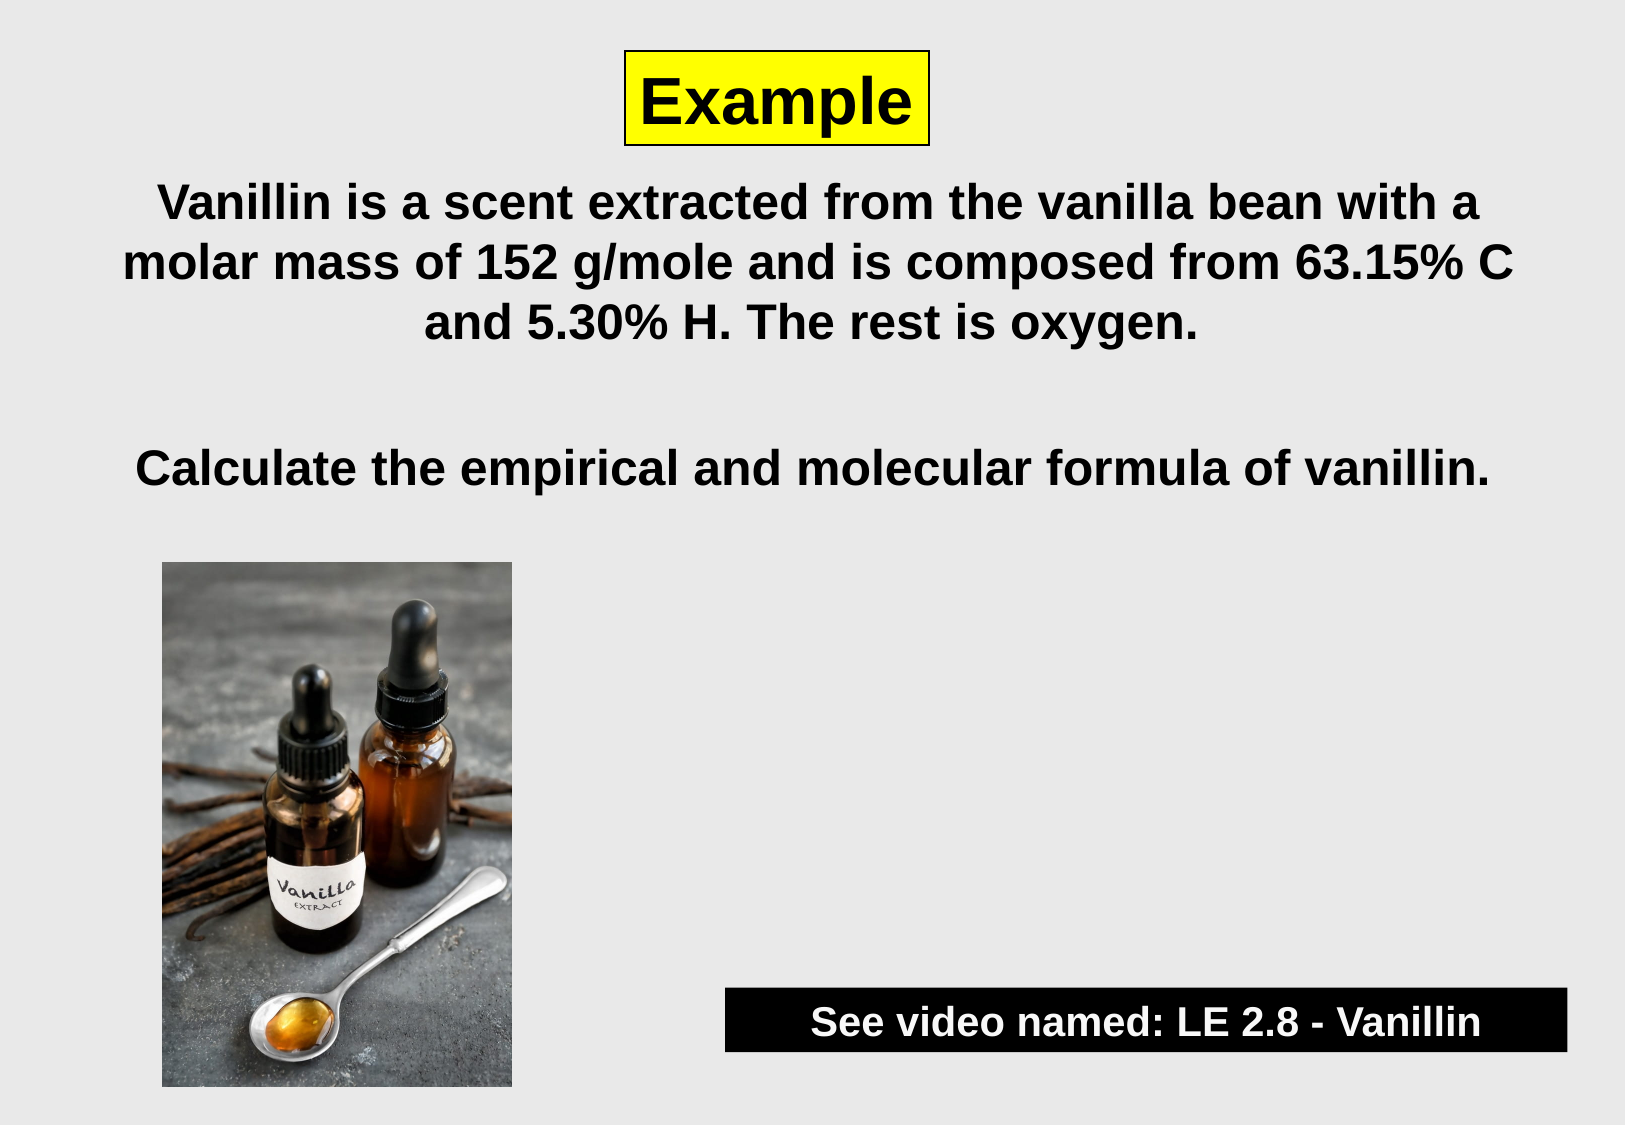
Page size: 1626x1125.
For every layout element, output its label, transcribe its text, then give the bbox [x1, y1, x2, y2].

text_box Example [624, 50, 929, 146]
text_box Vanillin is a scent extracted from the vanilla bean with a molar mass of 152 g/mole and is composed from 63.15% C and 5.30% H. The rest is oxygen. Calculate the empirical and molecular formula of vanillin. [70, 162, 1568, 503]
text_box See video named: LE 2.8 - Vanillin [725, 987, 1568, 1053]
picture [162, 562, 513, 1087]
